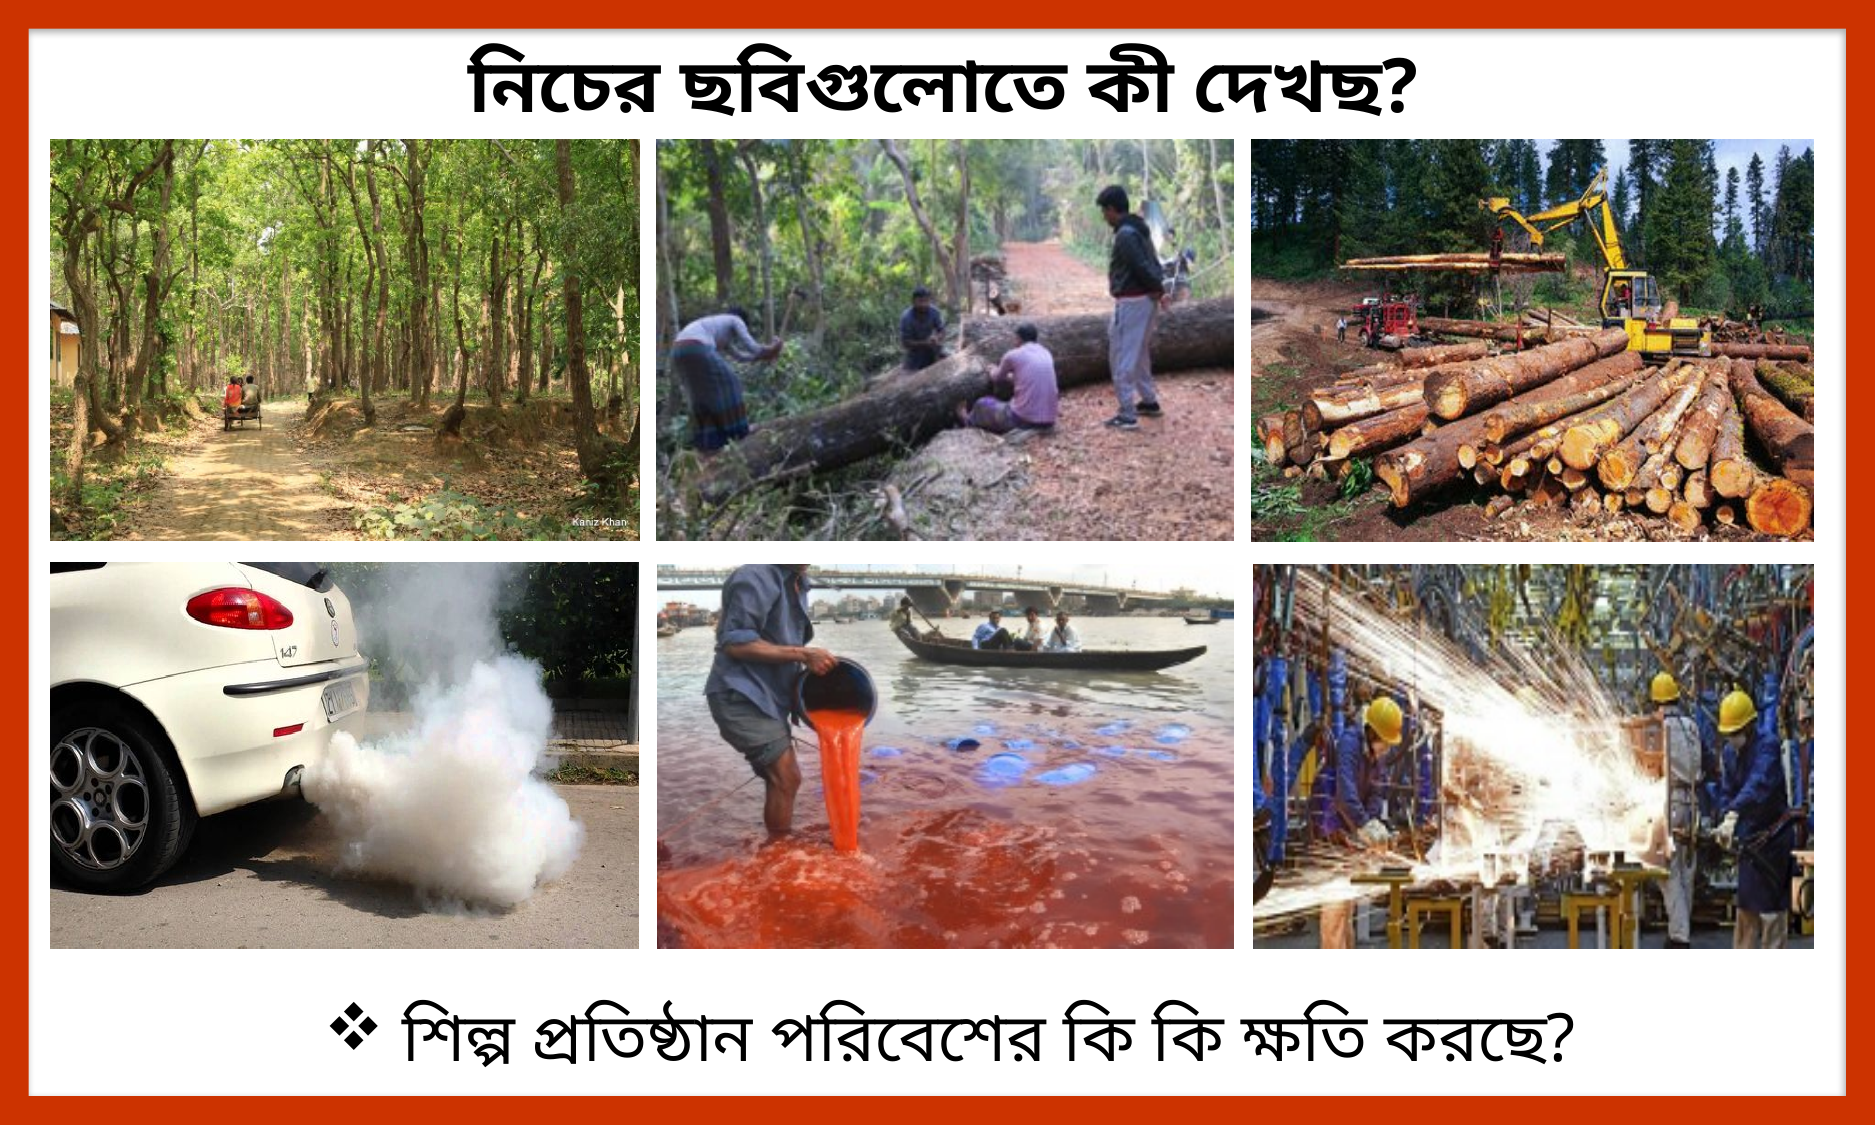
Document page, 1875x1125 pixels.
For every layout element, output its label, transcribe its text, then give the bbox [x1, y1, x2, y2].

picture [1251, 139, 1814, 542]
picture [656, 139, 1234, 541]
picture [49, 139, 640, 541]
text_box শিল্প প্রতিষ্ঠান পরিবেশের কি কি ক্ষতি করছে? [287, 987, 1613, 1083]
picture [49, 562, 639, 949]
picture [1253, 564, 1814, 949]
picture [657, 564, 1234, 949]
text_box নিচের ছবিগুলোতে কী দেখছ? [337, 29, 1550, 135]
